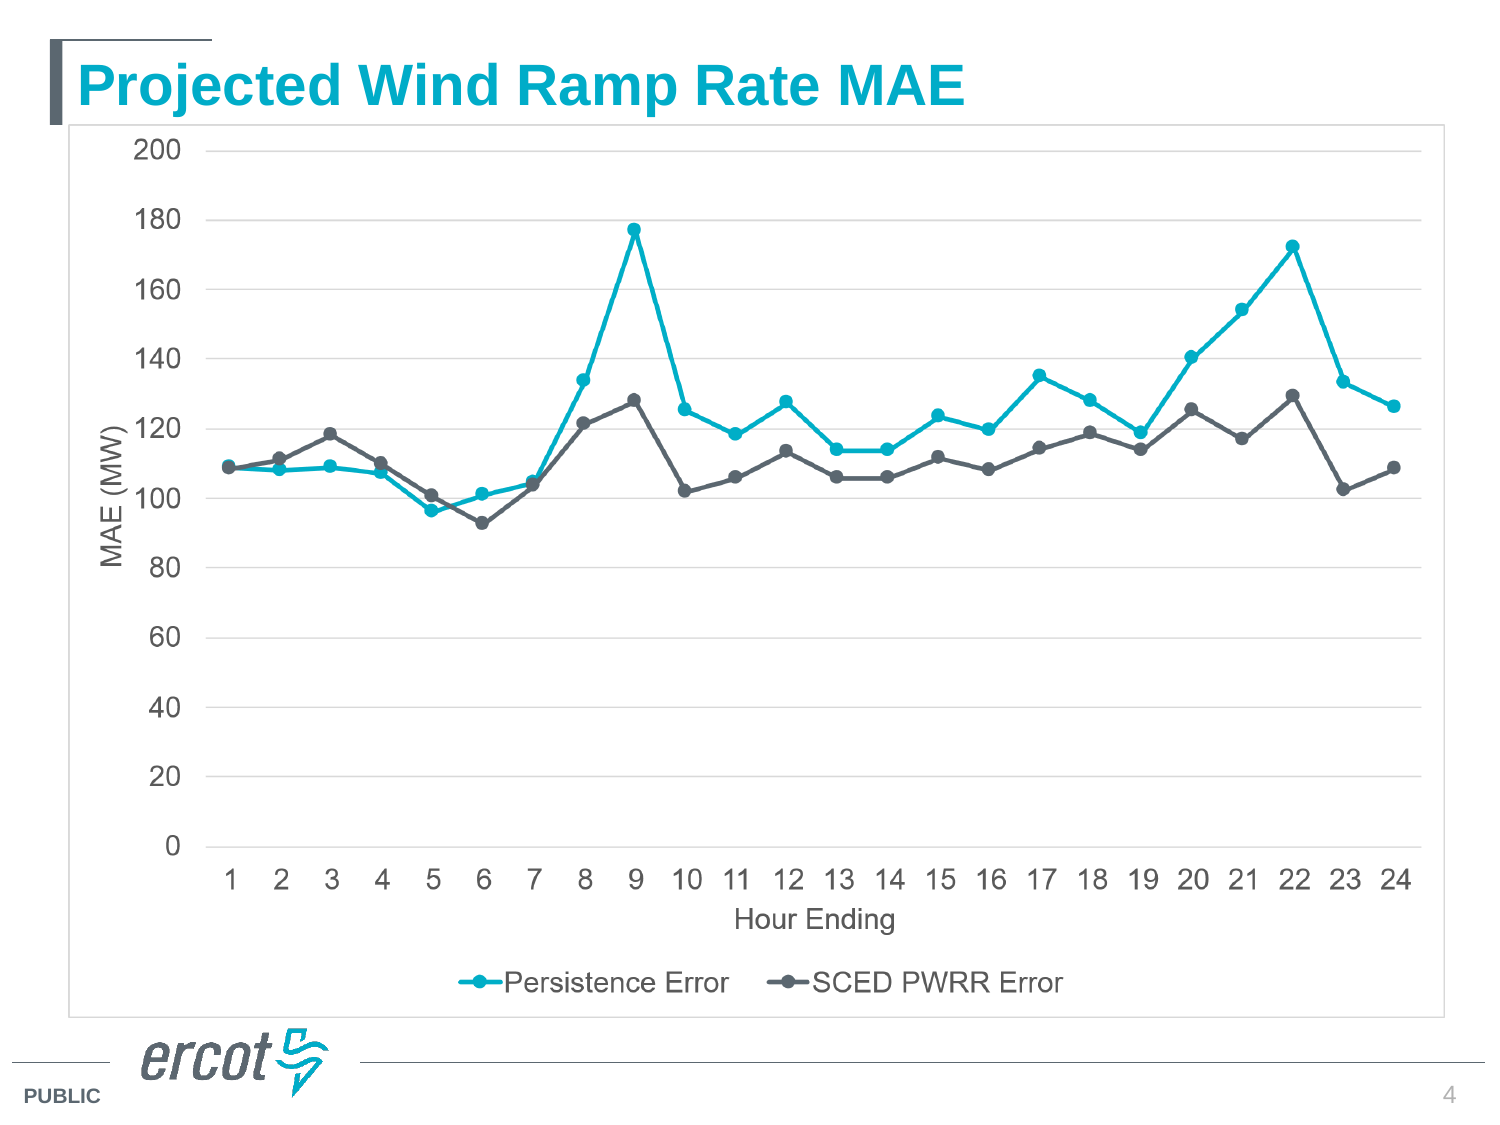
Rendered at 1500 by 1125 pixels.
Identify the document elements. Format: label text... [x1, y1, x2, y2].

picture [137, 1024, 332, 1100]
title Projected Wind Ramp Rate MAE [62, 39, 1450, 125]
picture [68, 124, 1445, 1018]
slide_number 4 [1412, 1076, 1488, 1112]
